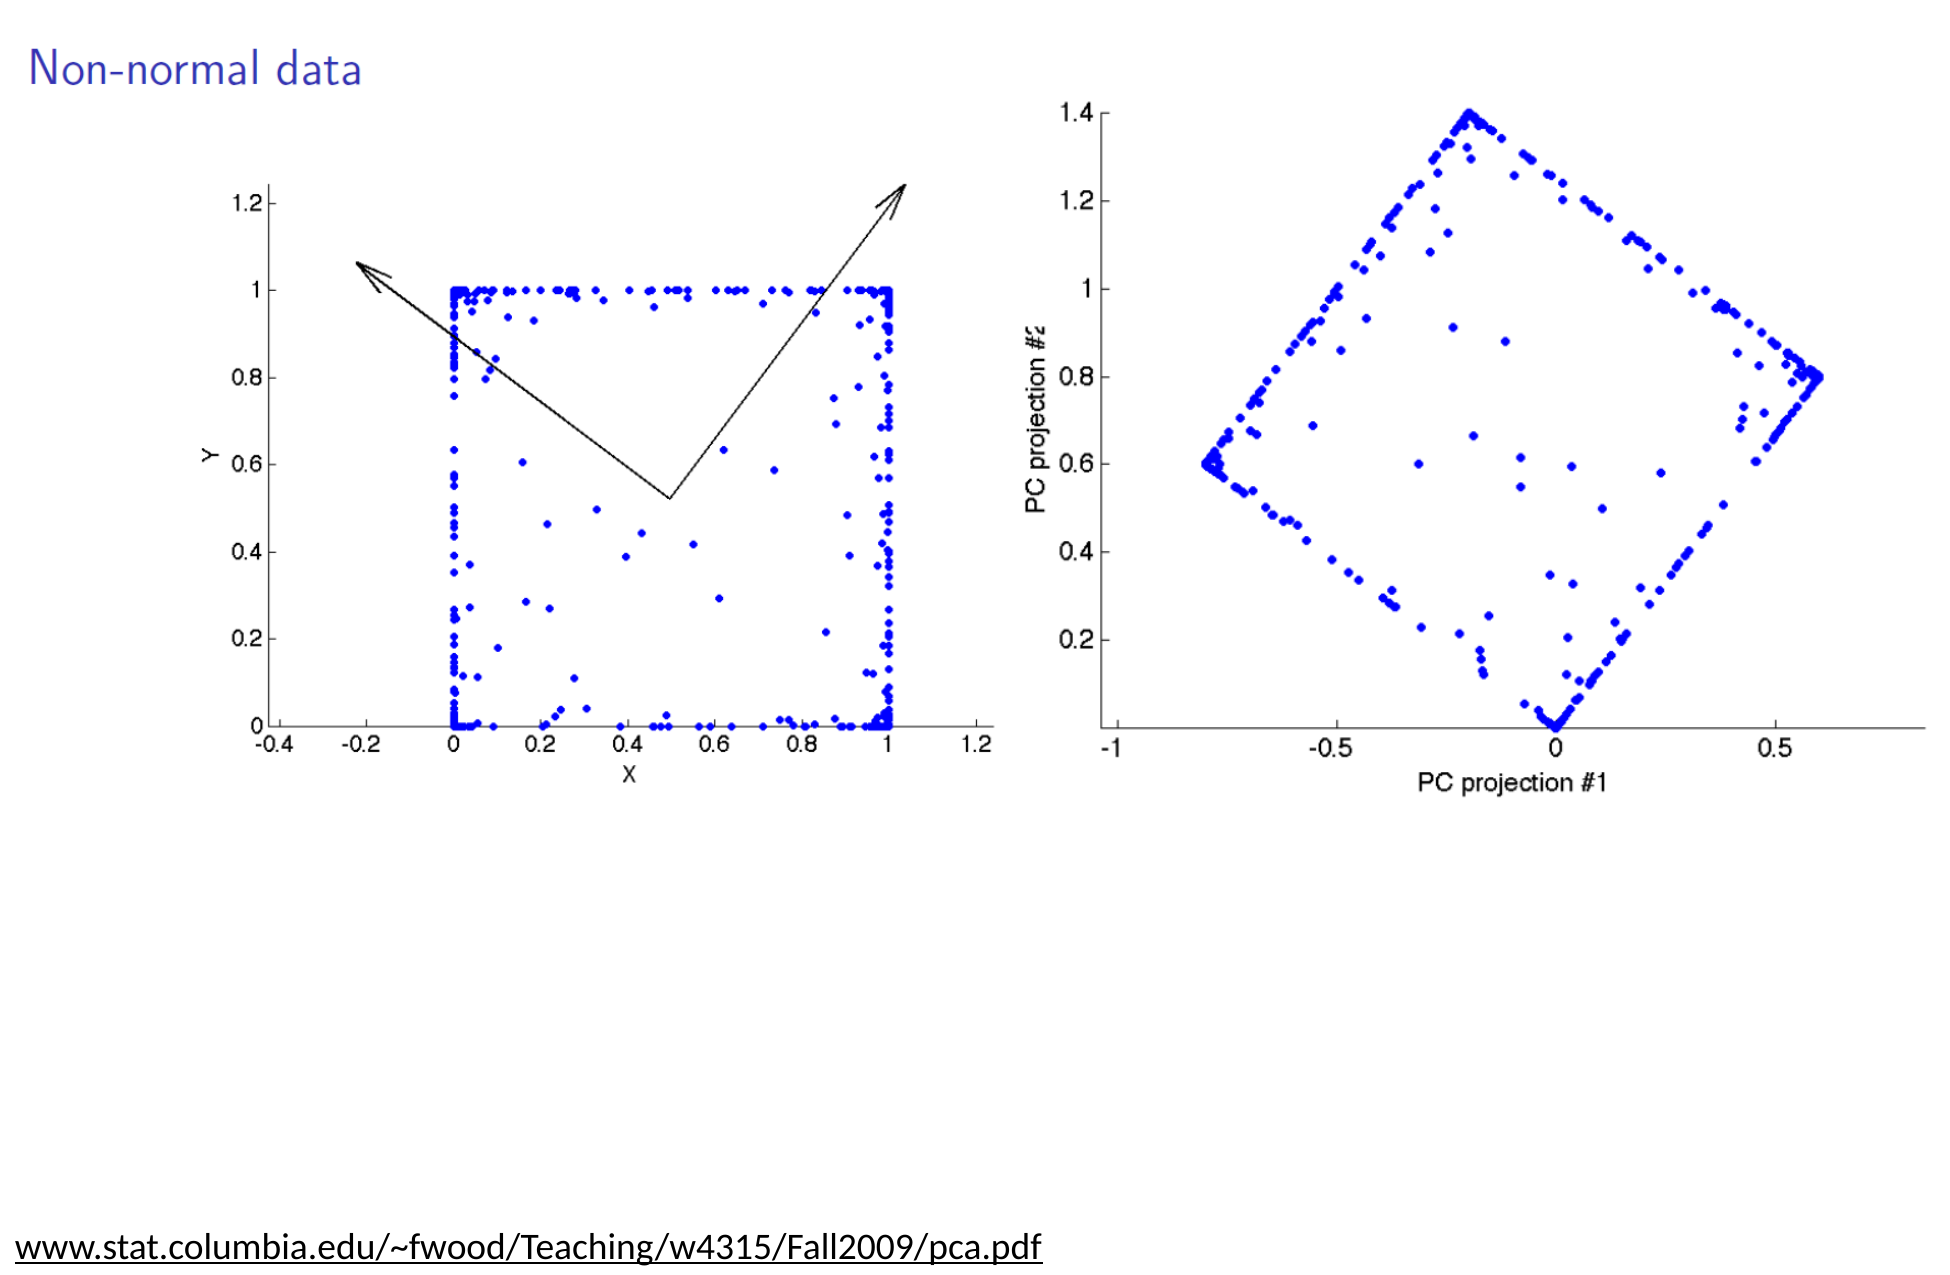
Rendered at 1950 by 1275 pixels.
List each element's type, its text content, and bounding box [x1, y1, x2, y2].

text_box www.stat.columbia.edu/~fwood/Teaching/w4315/Fall2009/pca.pdf [0, 1214, 1224, 1275]
picture [25, 40, 1950, 806]
